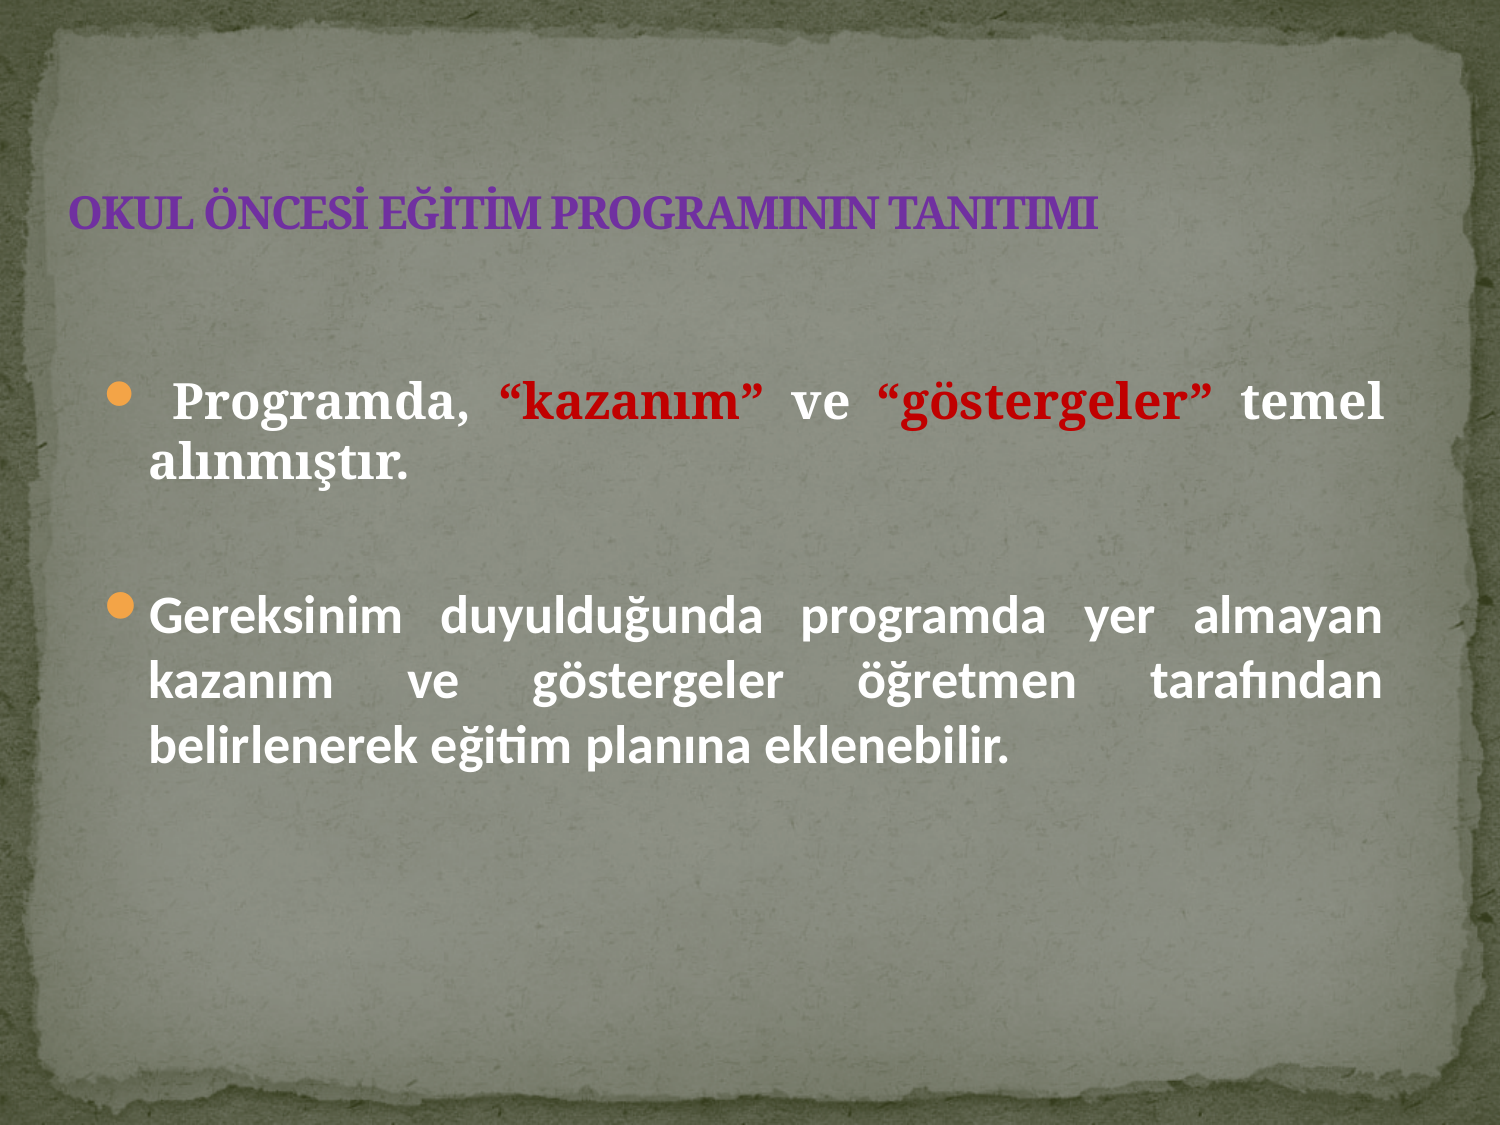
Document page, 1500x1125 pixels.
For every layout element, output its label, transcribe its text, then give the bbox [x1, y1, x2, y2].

list Programda, “kazanım” ve “göstergeler” temel alınmıştır. Gereksinim duyulduğunda programda yer almayan kazanım ve göstergeler öğretmen tarafından belirlenerek eğitim planına eklenebilir. [88, 361, 1400, 1076]
title OKUL ÖNCESİ EĞİTİM PROGRAMININ TANITIMI [53, 113, 1483, 302]
